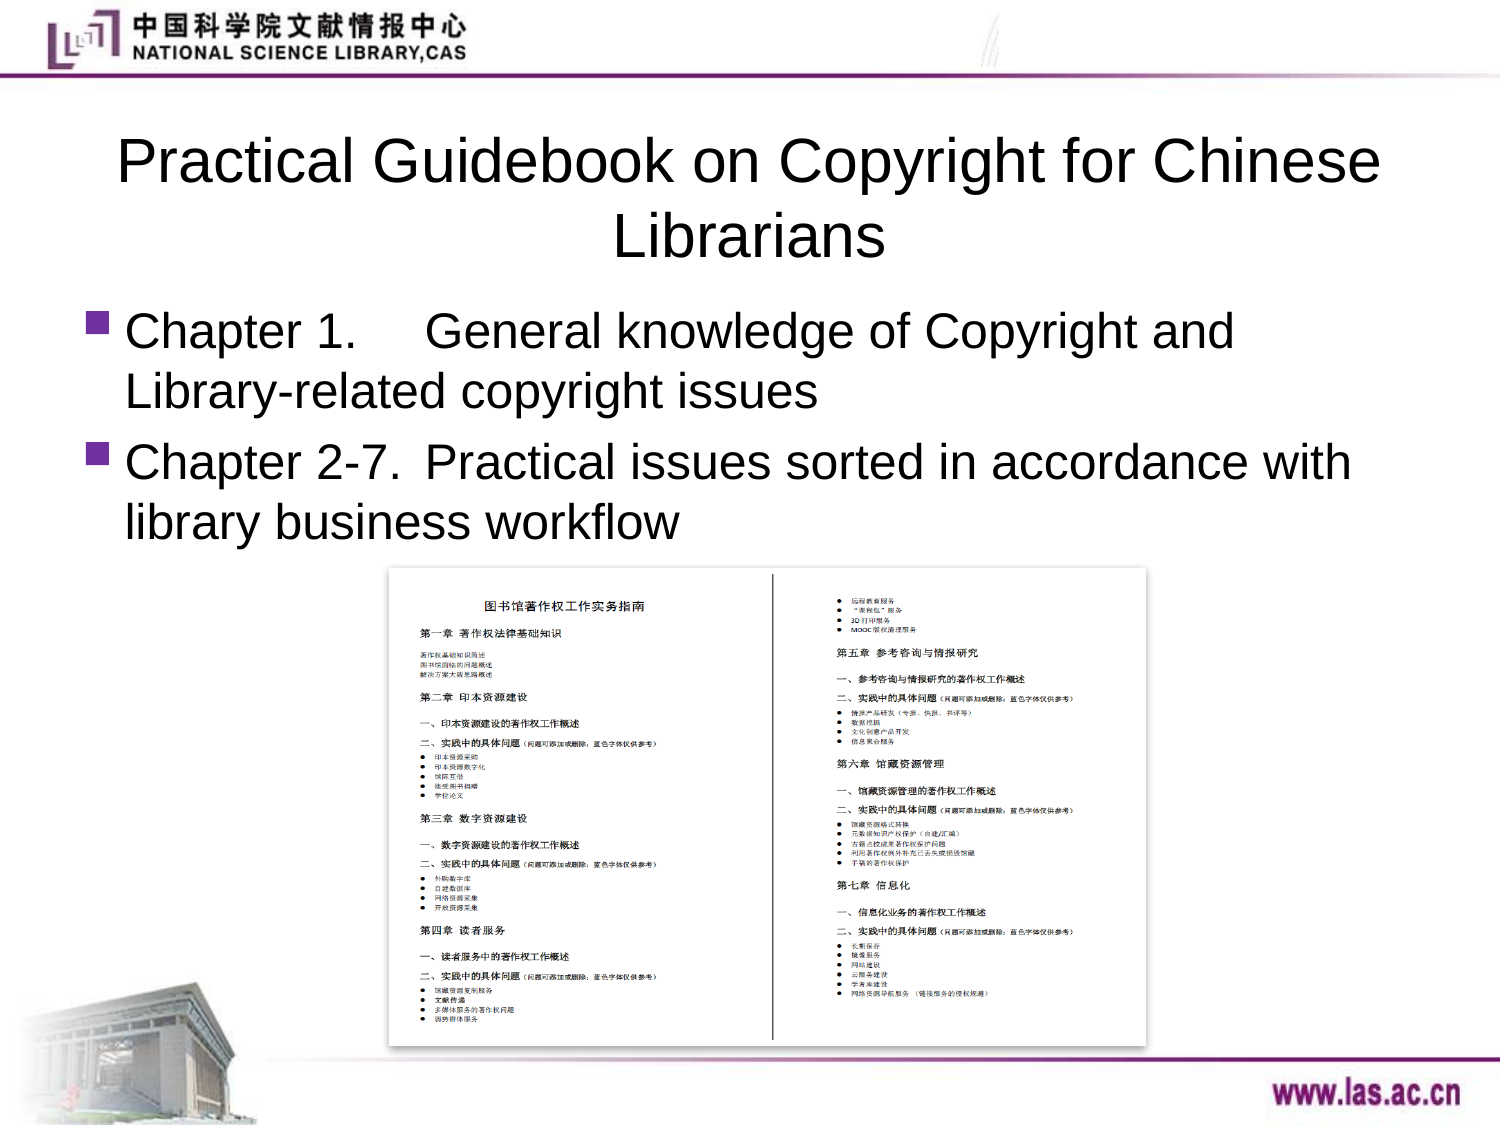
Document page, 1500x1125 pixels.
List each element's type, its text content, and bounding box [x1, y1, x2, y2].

picture [0, 0, 1500, 1125]
list Chapter 1. General knowledge of Copyright and Library-related copyright issues Chapter 2-7. Practical issues sorted in accordance with library business workflow [74, 290, 1426, 1095]
title Practical Guidebook on Copyright for Chinese Librarians [74, 123, 1426, 267]
